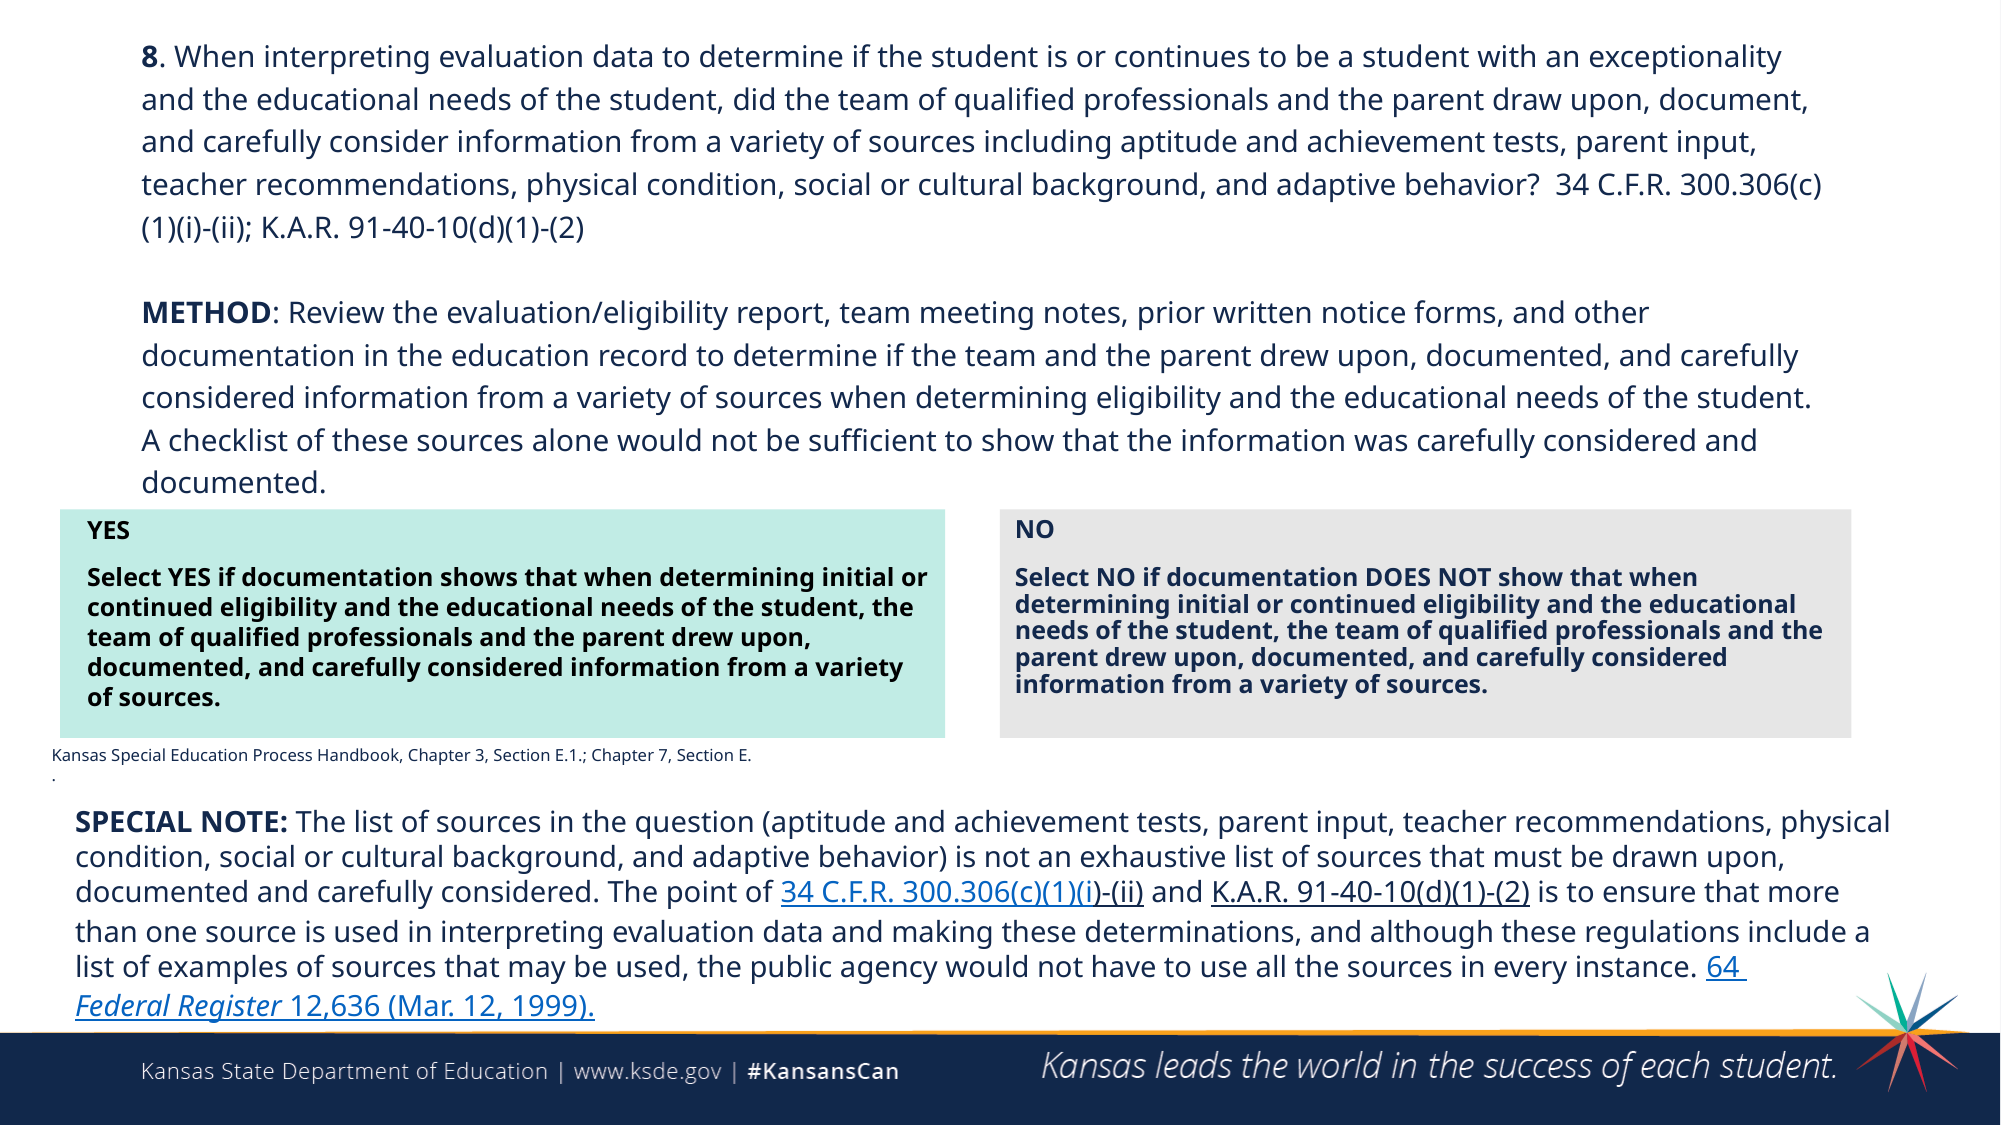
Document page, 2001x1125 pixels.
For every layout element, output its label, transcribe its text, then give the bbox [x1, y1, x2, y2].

text_box NO Select NO if documentation DOES NOT show that when determining initial or continued eligibility and the educational needs of the student, the team of qualified professionals and the parent drew upon, documented, and carefully considered information from a variety of sources. [999, 509, 1852, 738]
text_box YES Select YES if documentation shows that when determining initial or continued eligibility and the educational needs of the student, the team of qualified professionals and the parent drew upon, documented, and carefully considered information from a variety of sources. [60, 509, 946, 738]
list 8. When interpreting evaluation data to determine if the student is or continues to be a student with an exceptionality and the educational needs of the student, did the team of qualified professionals and the parent draw upon, document, and carefully consider information from a variety of sources including aptitude and achievement tests, parent input, teacher recommendations, physical condition, social or cultural background, and adaptive behavior? 34 C.F.R. 300.306(c)(1)(i)-(ii); K.A.R. 91-40-10(d)(1)-(2) METHOD: Review the evaluation/eligibility report, team meeting notes, prior written notice forms, and other documentation in the education record to determine if the team and the parent drew upon, documented, and carefully considered information from a variety of sources when determining eligibility and the educational needs of the student. A checklist of these sources alone would not be sufficient to show that the information was carefully considered and documented. [126, 23, 1852, 510]
text_box SPECIAL NOTE: The list of sources in the question (aptitude and achievement tests, parent input, teacher recommendations, physical condition, social or cultural background, and adaptive behavior) is not an exhaustive list of sources that must be drawn upon, documented and carefully considered. The point of 34 C.F.R. 300.306(c)(1)(i)-(ii) and K.A.R. 91-40-10(d)(1)-(2) is to ensure that more than one source is used in interpreting evaluation data and making these determinations, and although these regulations include a list of examples of sources that may be used, the public agency would not have to use all the sources in every instance. 64 Federal Register 12,636 (Mar. 12, 1999). [60, 795, 1922, 1035]
picture [0, 0, 2001, 1125]
text_box Kansas Special Education Process Handbook, Chapter 3, Section E.1.; Chapter 7, Section E. . [36, 737, 769, 793]
